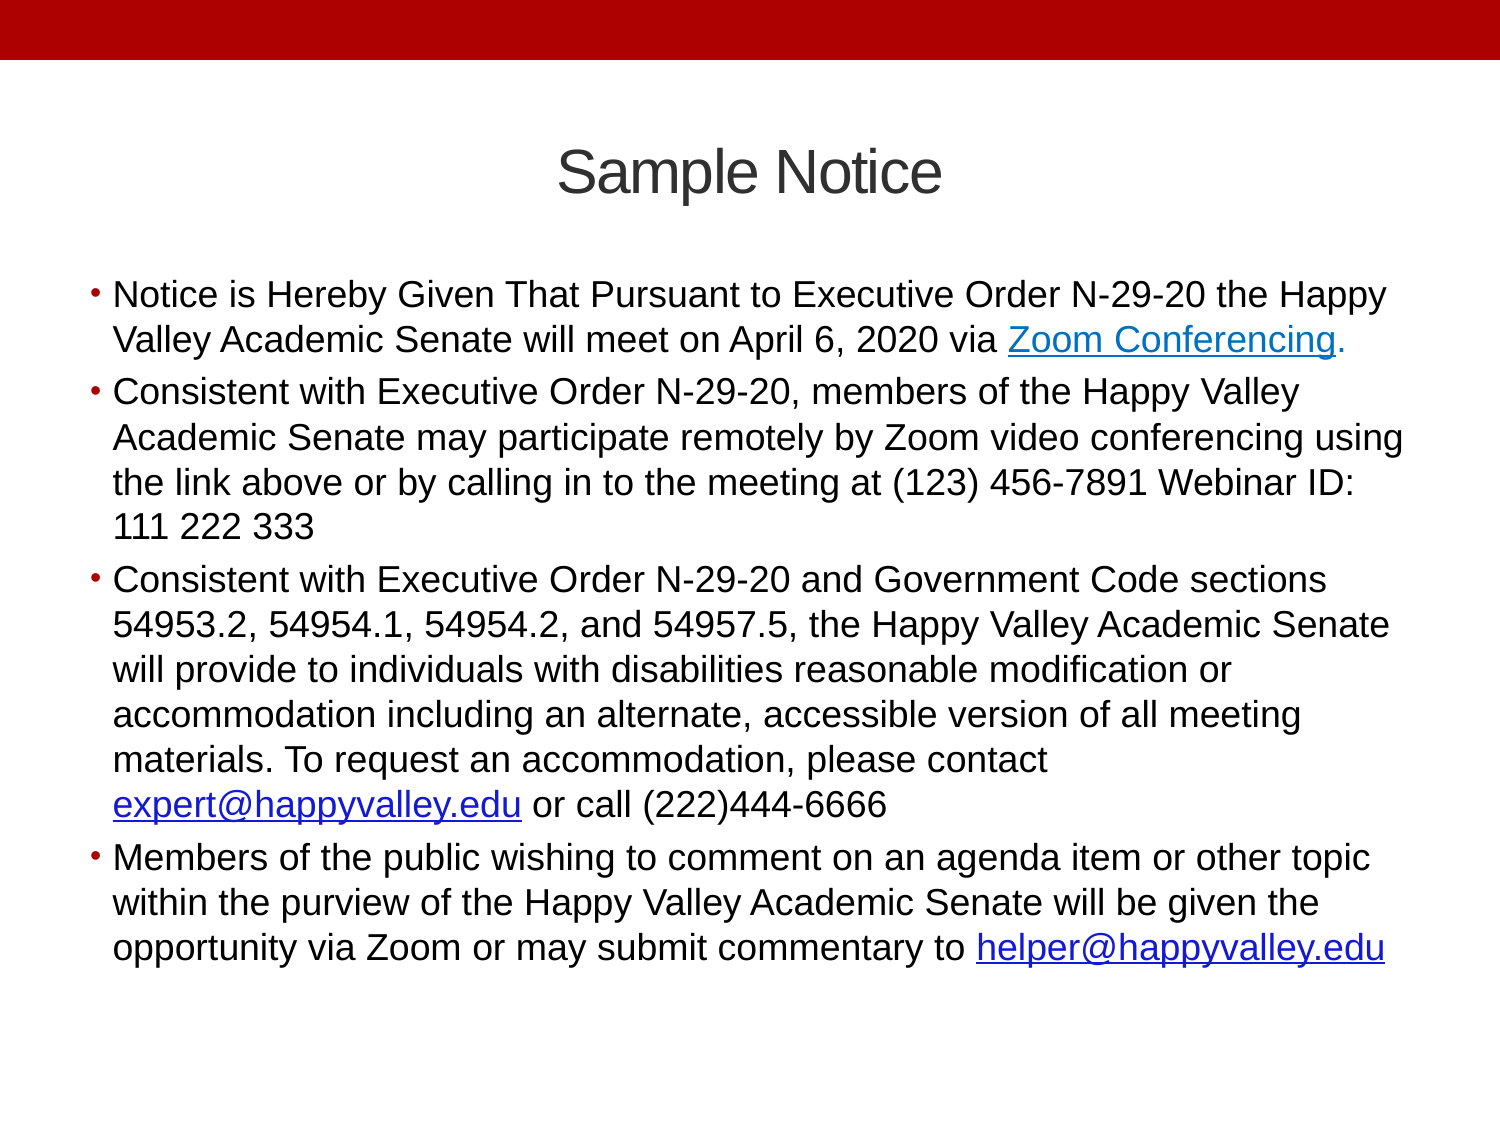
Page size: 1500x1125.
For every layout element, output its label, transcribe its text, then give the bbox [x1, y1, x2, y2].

list Notice is Hereby Given That Pursuant to Executive Order N-29-20 the Happy Valley Academic Senate will meet on April 6, 2020 via Zoom Conferencing. Consistent with Executive Order N-29-20, members of the Happy Valley Academic Senate may participate remotely by Zoom video conferencing using the link above or by calling in to the meeting at (123) 456-7891 Webinar ID: 111 222 333 Consistent with Executive Order N-29-20 and Government Code sections 54953.2, 54954.1, 54954.2, and 54957.5, the Happy Valley Academic Senate will provide to individuals with disabilities reasonable modification or accommodation including an alternate, accessible version of all meeting materials. To request an accommodation, please contact expert@happyvalley.edu or call (222)444-6666 Members of the public wishing to comment on an agenda item or other topic within the purview of the Happy Valley Academic Senate will be given the opportunity via Zoom or may submit commentary to helper@happyvalley.edu [75, 262, 1425, 1063]
title Sample Notice [75, 87, 1425, 250]
